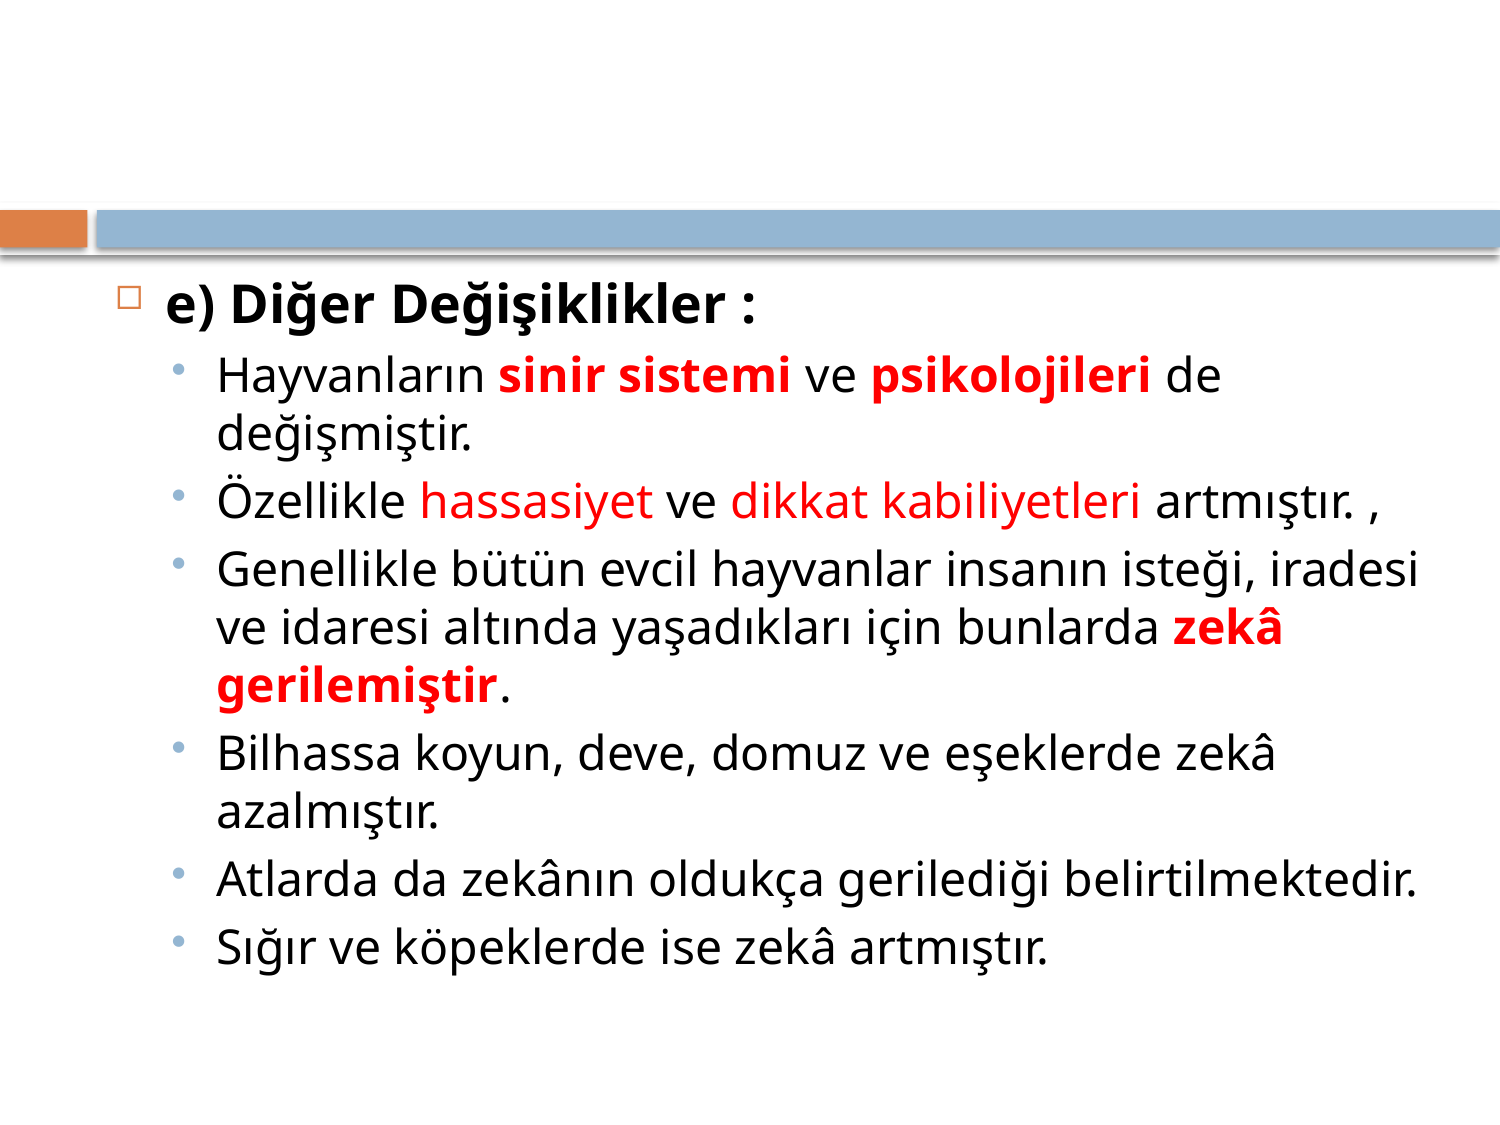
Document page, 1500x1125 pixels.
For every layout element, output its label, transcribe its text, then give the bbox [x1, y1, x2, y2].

list e) Diğer Değişiklikler : Hayvanların sinir sistemi ve psikolojileri de değişmiştir. Özellikle hassasiyet ve dikkat kabiliyetleri artmıştır. , Genellikle bütün evcil hayvanlar insanın isteği, iradesi ve idaresi altında yaşadıkları için bunlarda zekâ gerilemiştir. Bilhassa koyun, deve, domuz ve eşeklerde zekâ azalmıştır. Atlarda da zekânın oldukça gerilediği belirtilmektedir. Sığır ve köpeklerde ise zekâ artmıştır. [100, 262, 1438, 1000]
